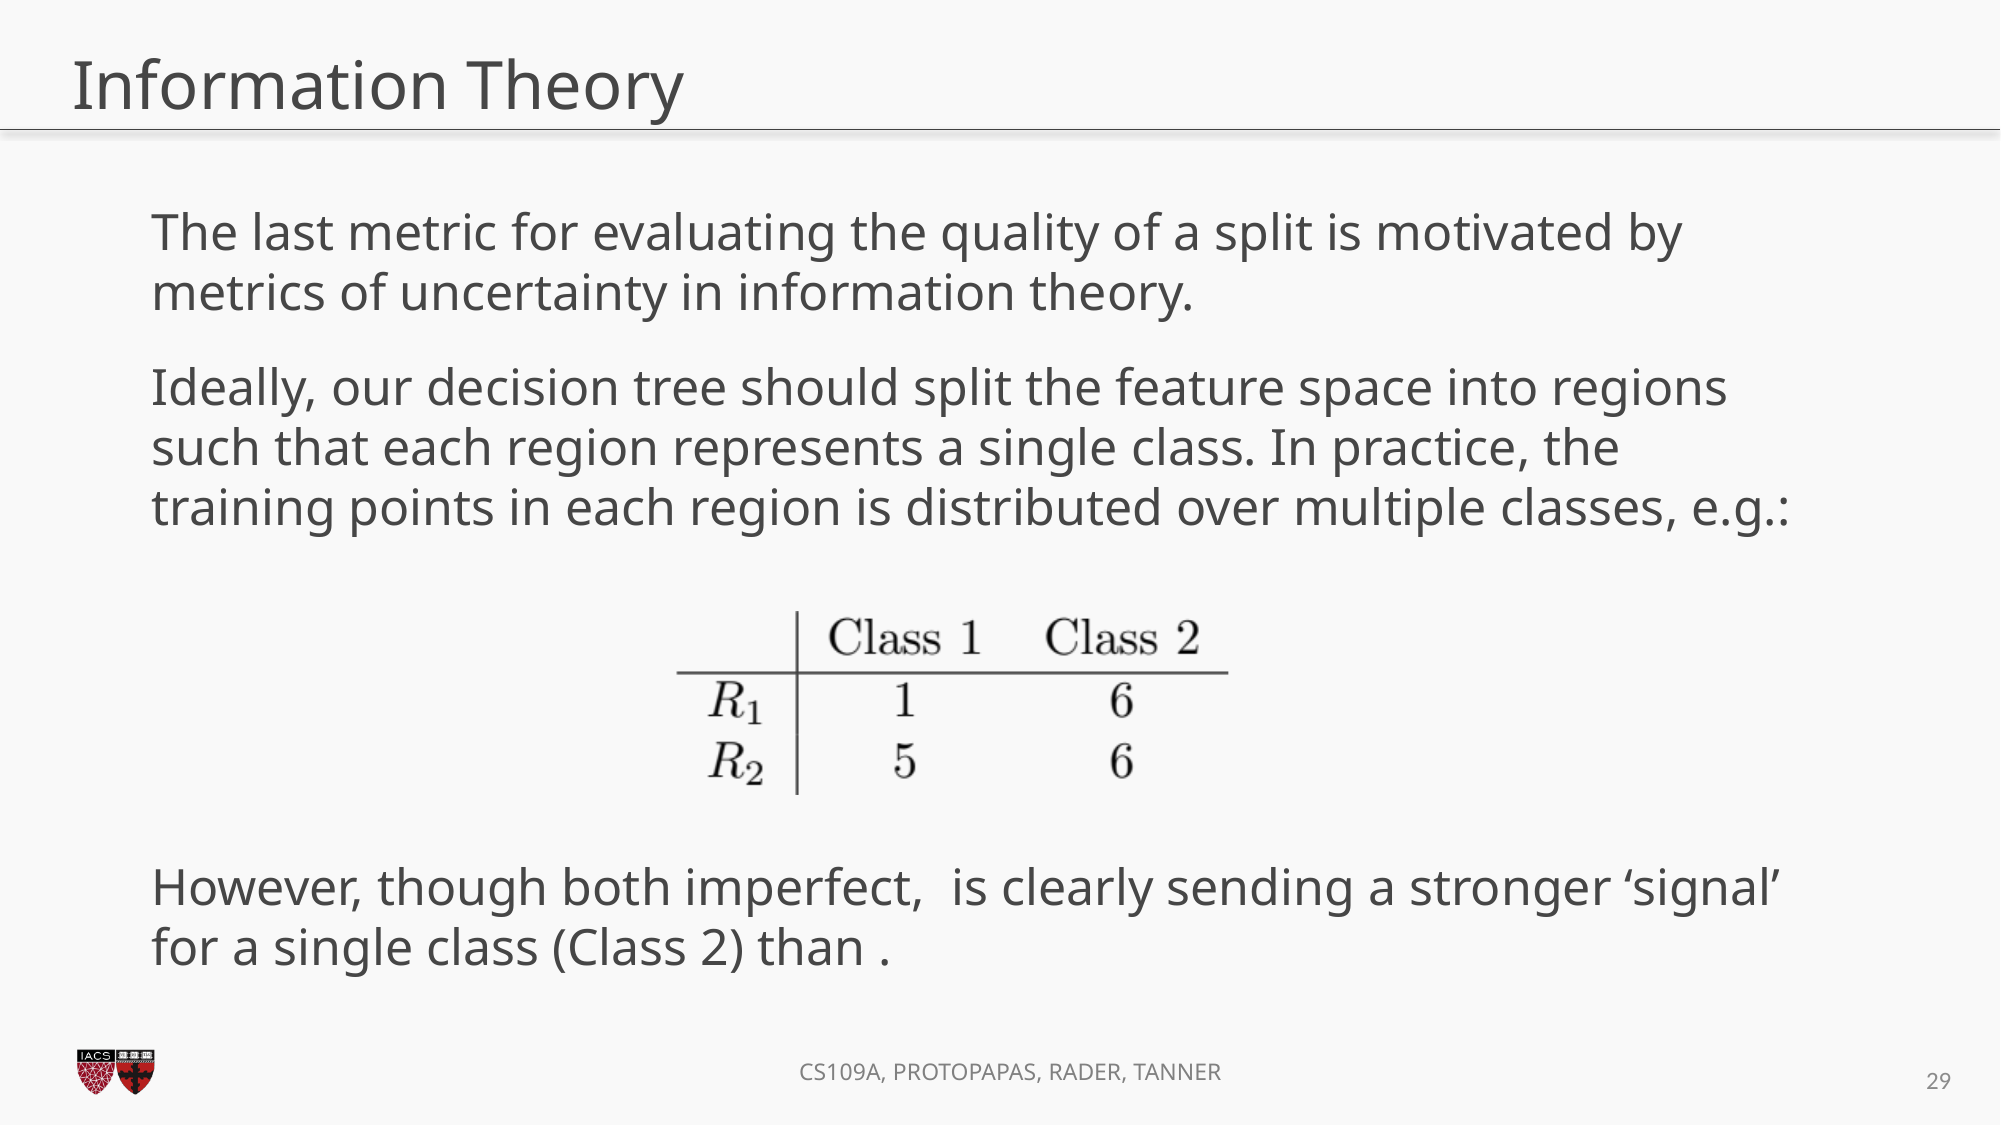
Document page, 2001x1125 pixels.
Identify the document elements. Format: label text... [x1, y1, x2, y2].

title Information Theory [57, 35, 1943, 162]
slide_number 29 [1500, 1050, 1967, 1110]
picture [676, 611, 1229, 795]
picture [75, 1049, 155, 1095]
